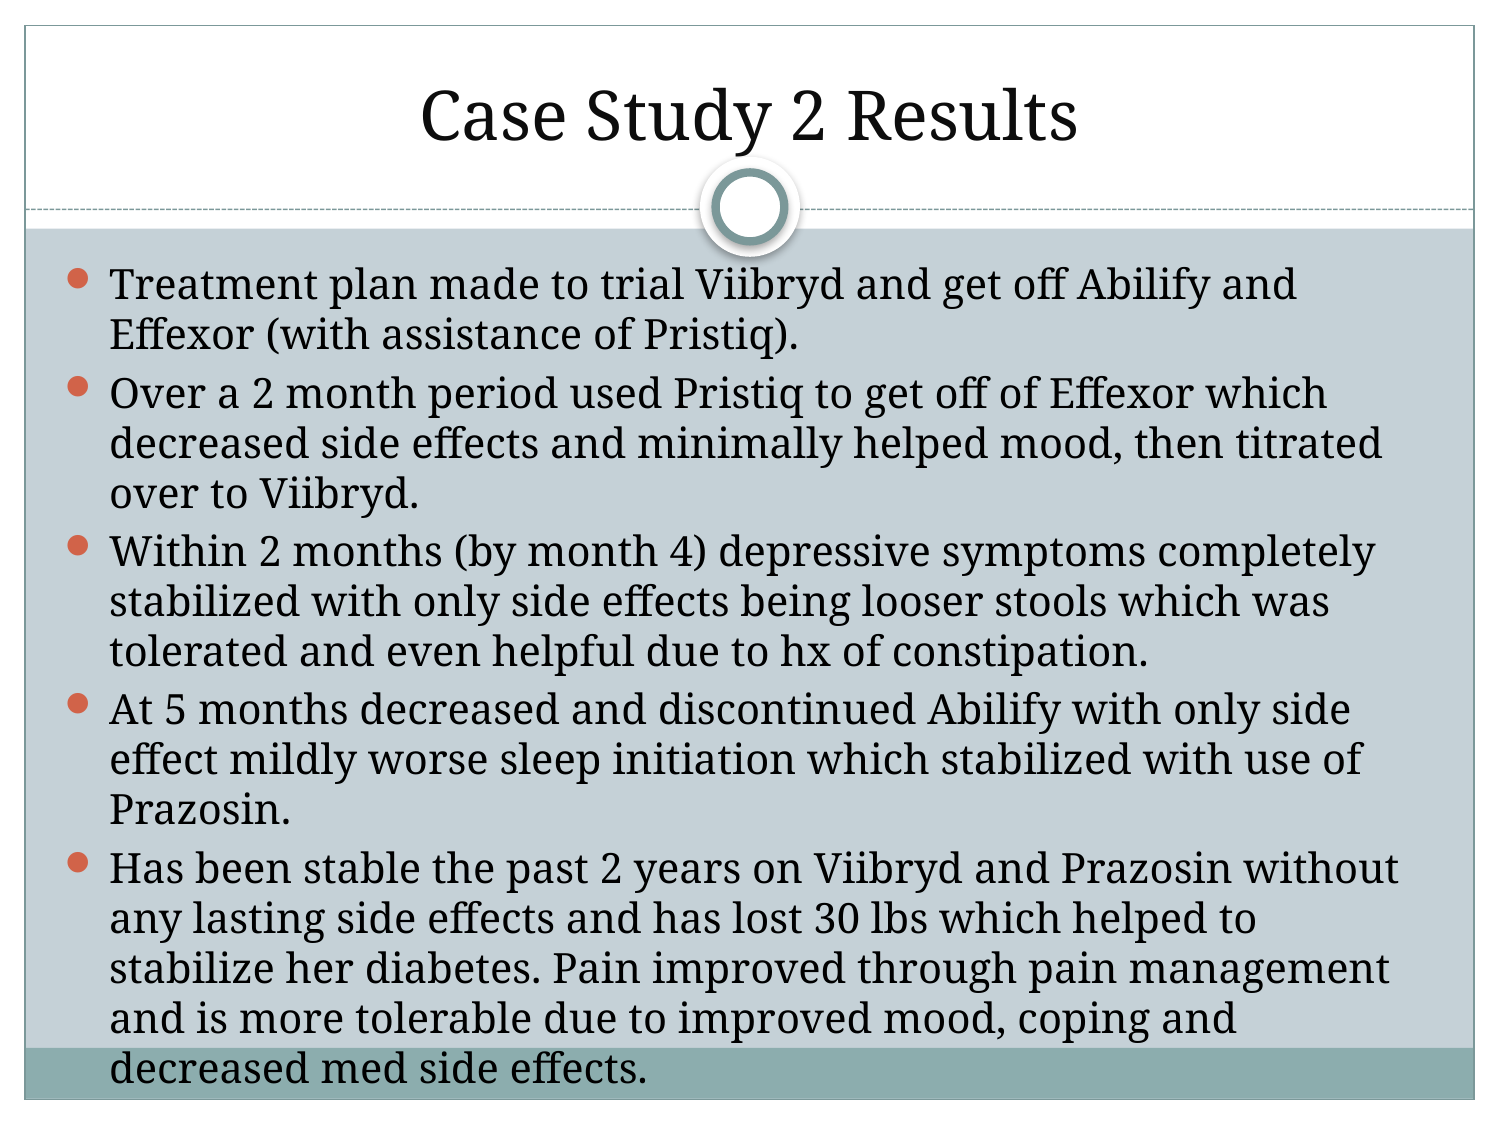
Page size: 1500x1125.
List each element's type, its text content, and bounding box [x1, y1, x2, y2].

list Treatment plan made to trial Viibryd and get off Abilify and Effexor (with assistance of Pristiq). Over a 2 month period used Pristiq to get off of Effexor which decreased side effects and minimally helped mood, then titrated over to Viibryd. Within 2 months (by month 4) depressive symptoms completely stabilized with only side effects being looser stools which was tolerated and even helpful due to hx of constipation. At 5 months decreased and discontinued Abilify with only side effect mildly worse sleep initiation which stabilized with use of Prazosin. Has been stable the past 2 years on Viibryd and Prazosin without any lasting side effects and has lost 30 lbs which helped to stabilize her diabetes. Pain improved through pain management and is more tolerable due to improved mood, coping and decreased med side effects. [49, 250, 1445, 1001]
title Case Study 2 Results [49, 37, 1450, 163]
